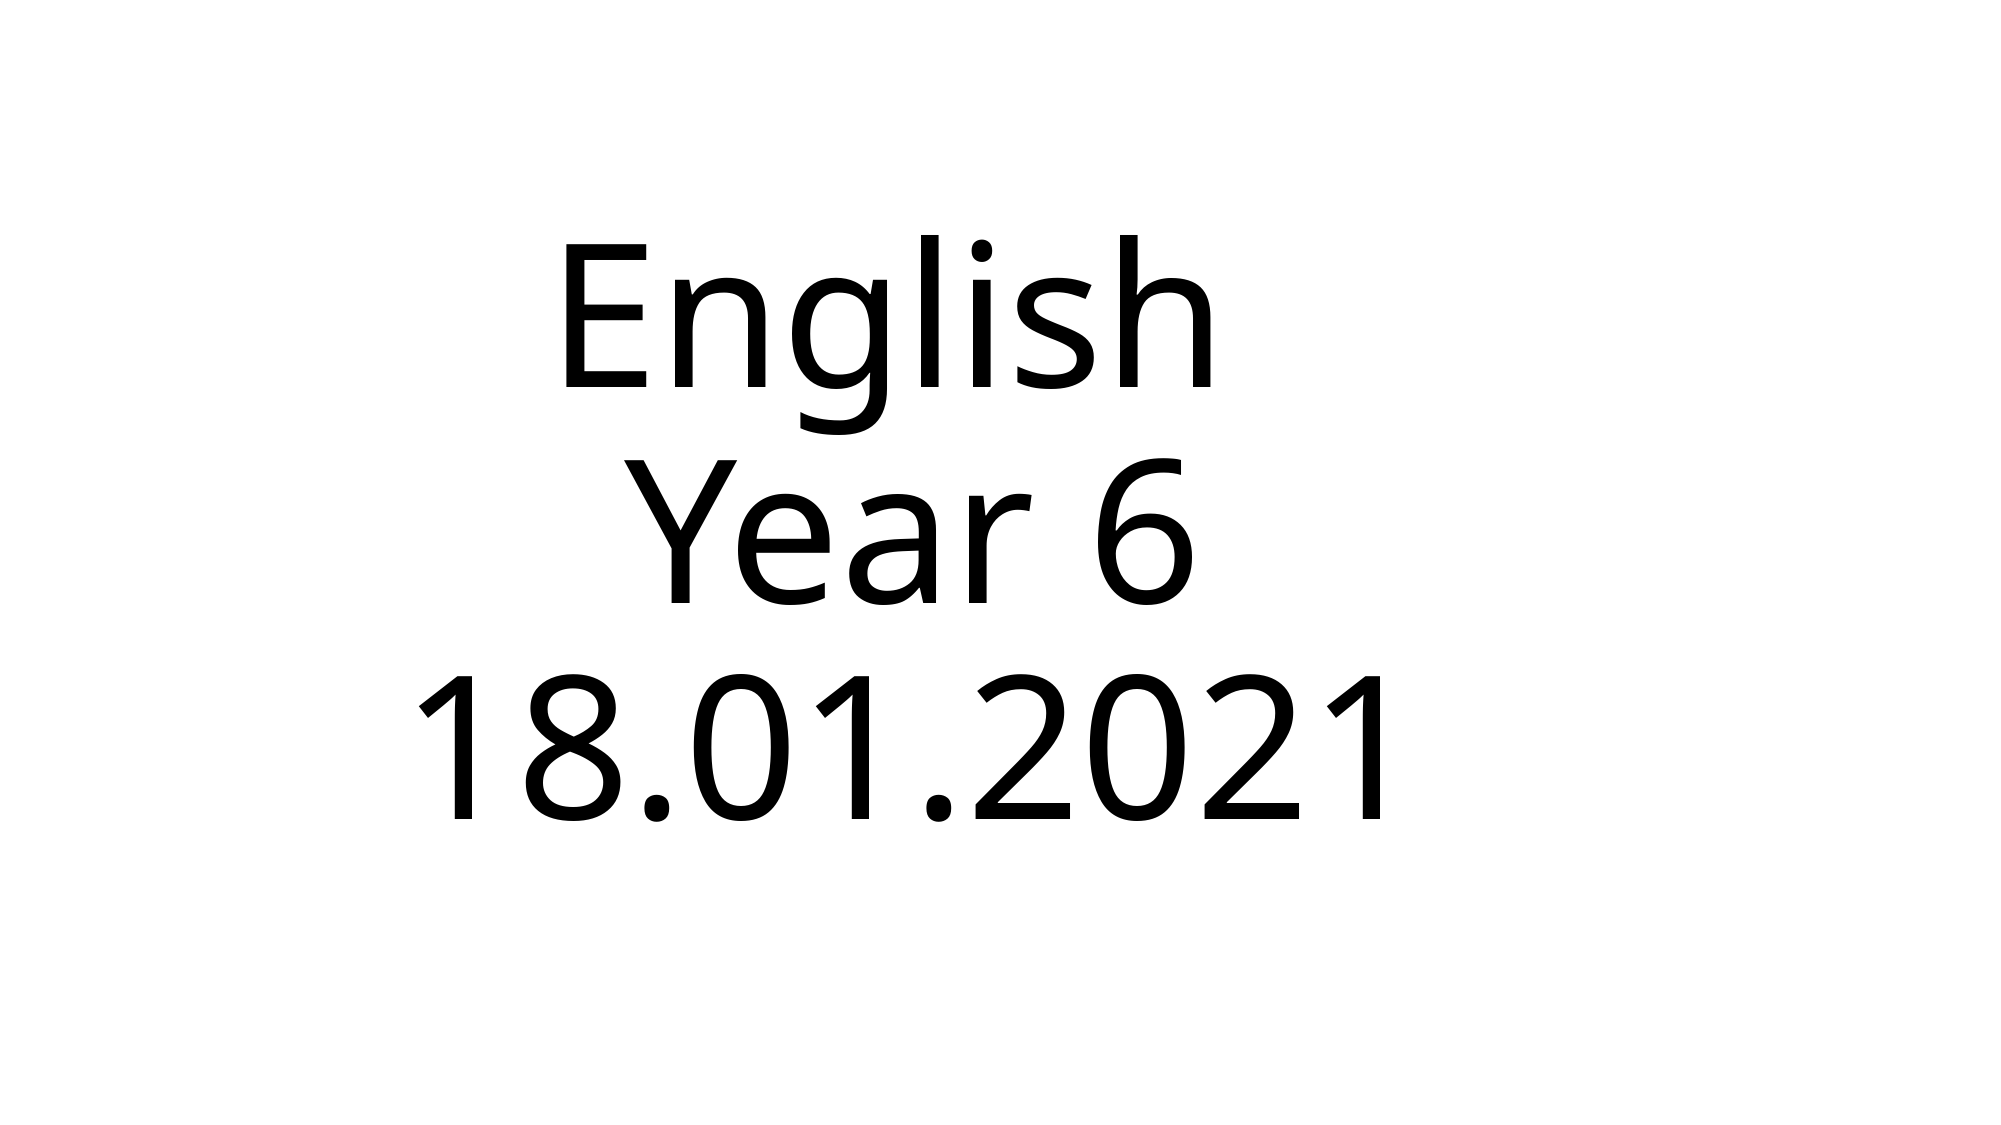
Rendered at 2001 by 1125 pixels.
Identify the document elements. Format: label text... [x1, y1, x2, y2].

title English Year 6 18.01.2021 [71, 238, 1755, 870]
